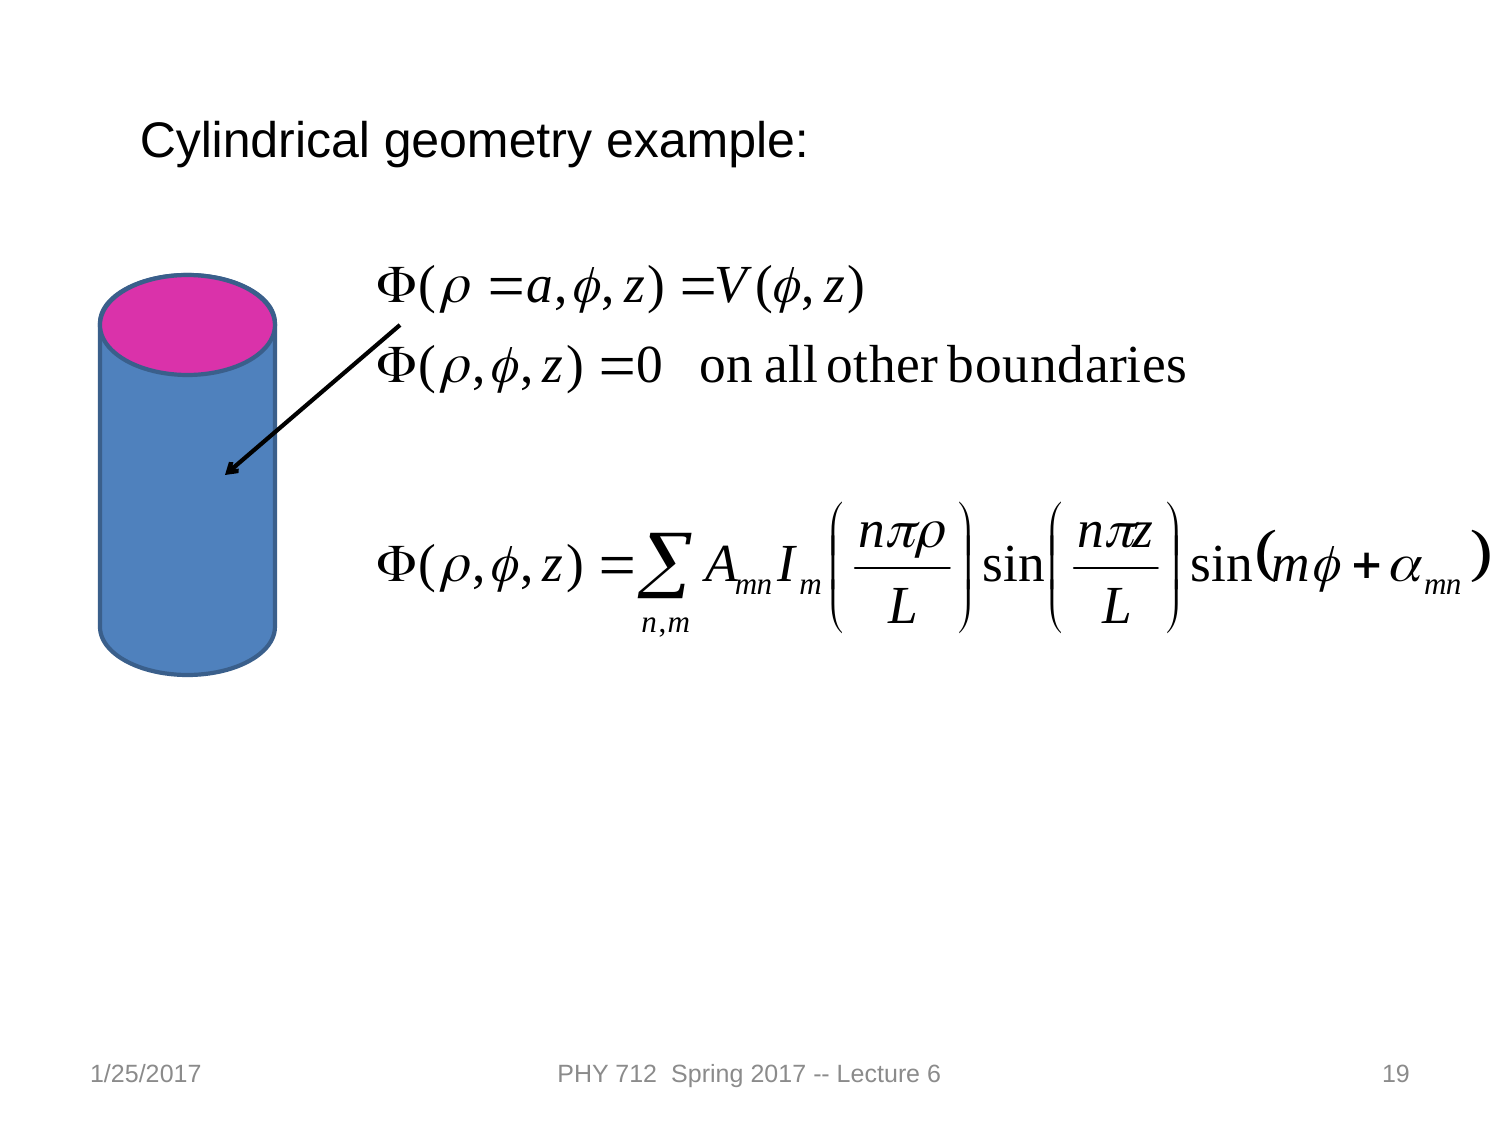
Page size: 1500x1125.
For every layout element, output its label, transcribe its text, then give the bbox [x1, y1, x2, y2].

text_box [368, 253, 1494, 731]
text_box Cylindrical geometry example: [125, 99, 1300, 175]
text_box [97, 328, 278, 678]
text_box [224, 324, 401, 476]
slide_number 19 [1074, 1042, 1425, 1103]
text_box [97, 272, 277, 378]
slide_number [75, 1042, 425, 1103]
footer PHY 712 Spring 2017 -- Lecture 6 [512, 1042, 988, 1103]
